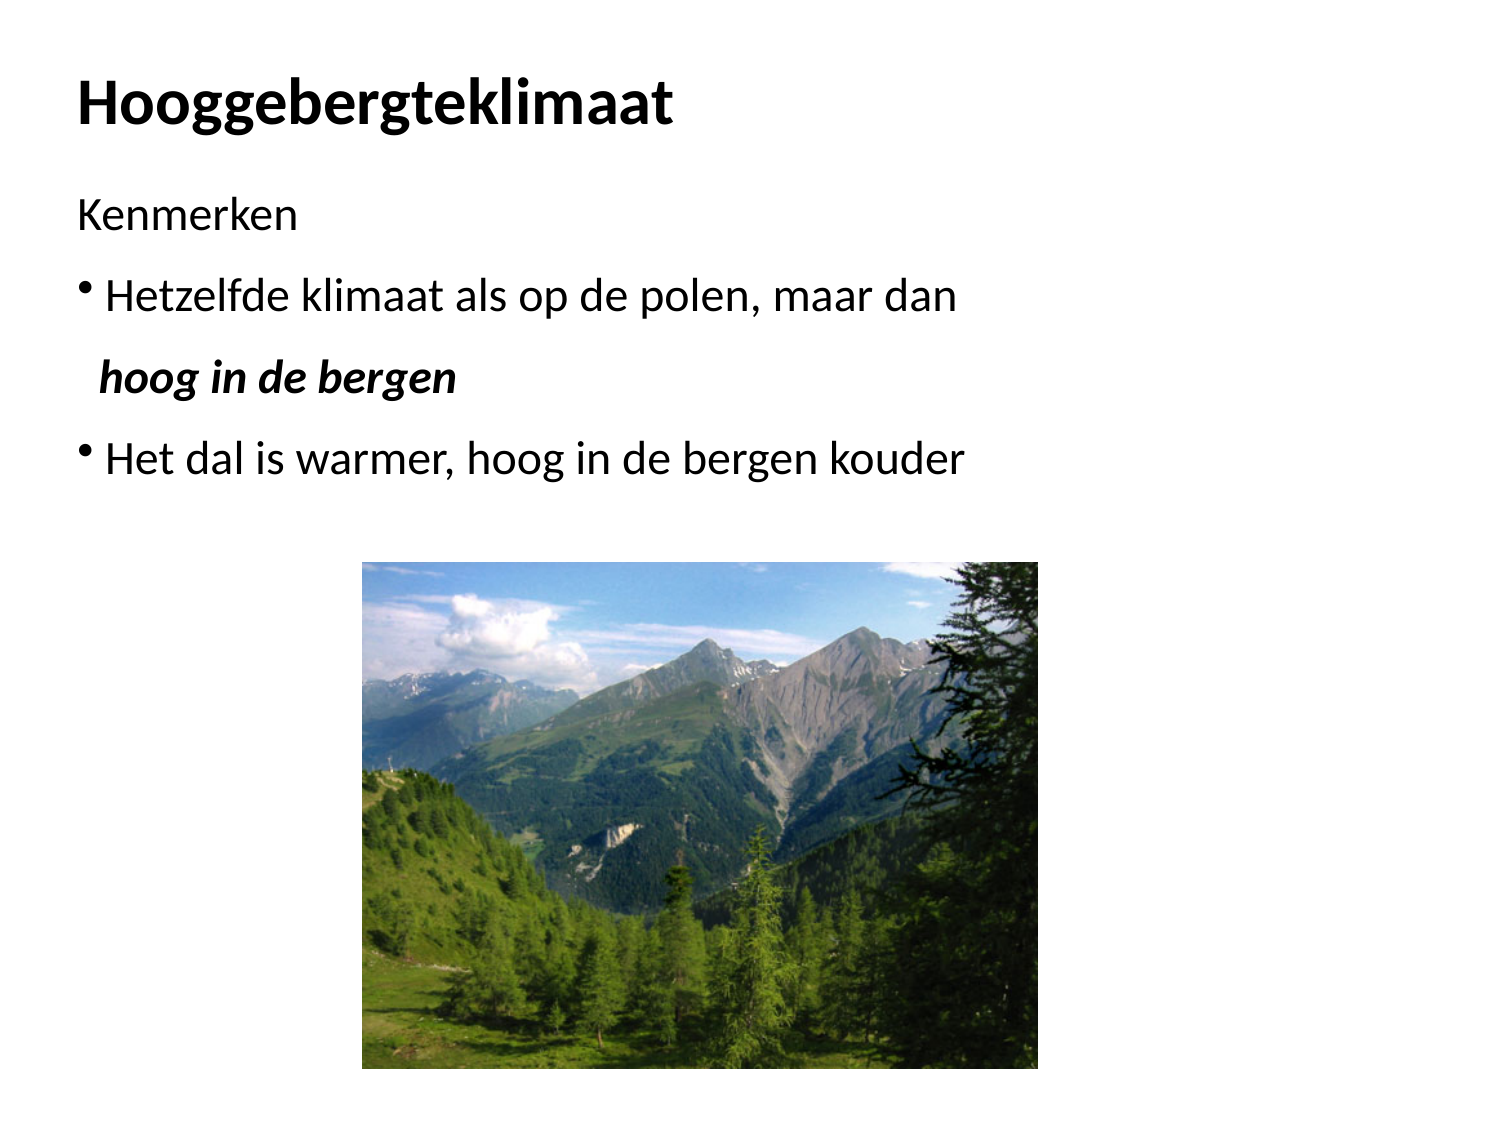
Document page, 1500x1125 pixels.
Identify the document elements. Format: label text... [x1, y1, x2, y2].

picture [362, 562, 1038, 1070]
text_box Kenmerken Hetzelfde klimaat als op de polen, maar dan hoog in de bergen Het dal is warmer, hoog in de bergen kouder [62, 175, 1185, 492]
text_box Hooggebergteklimaat [62, 49, 1315, 145]
